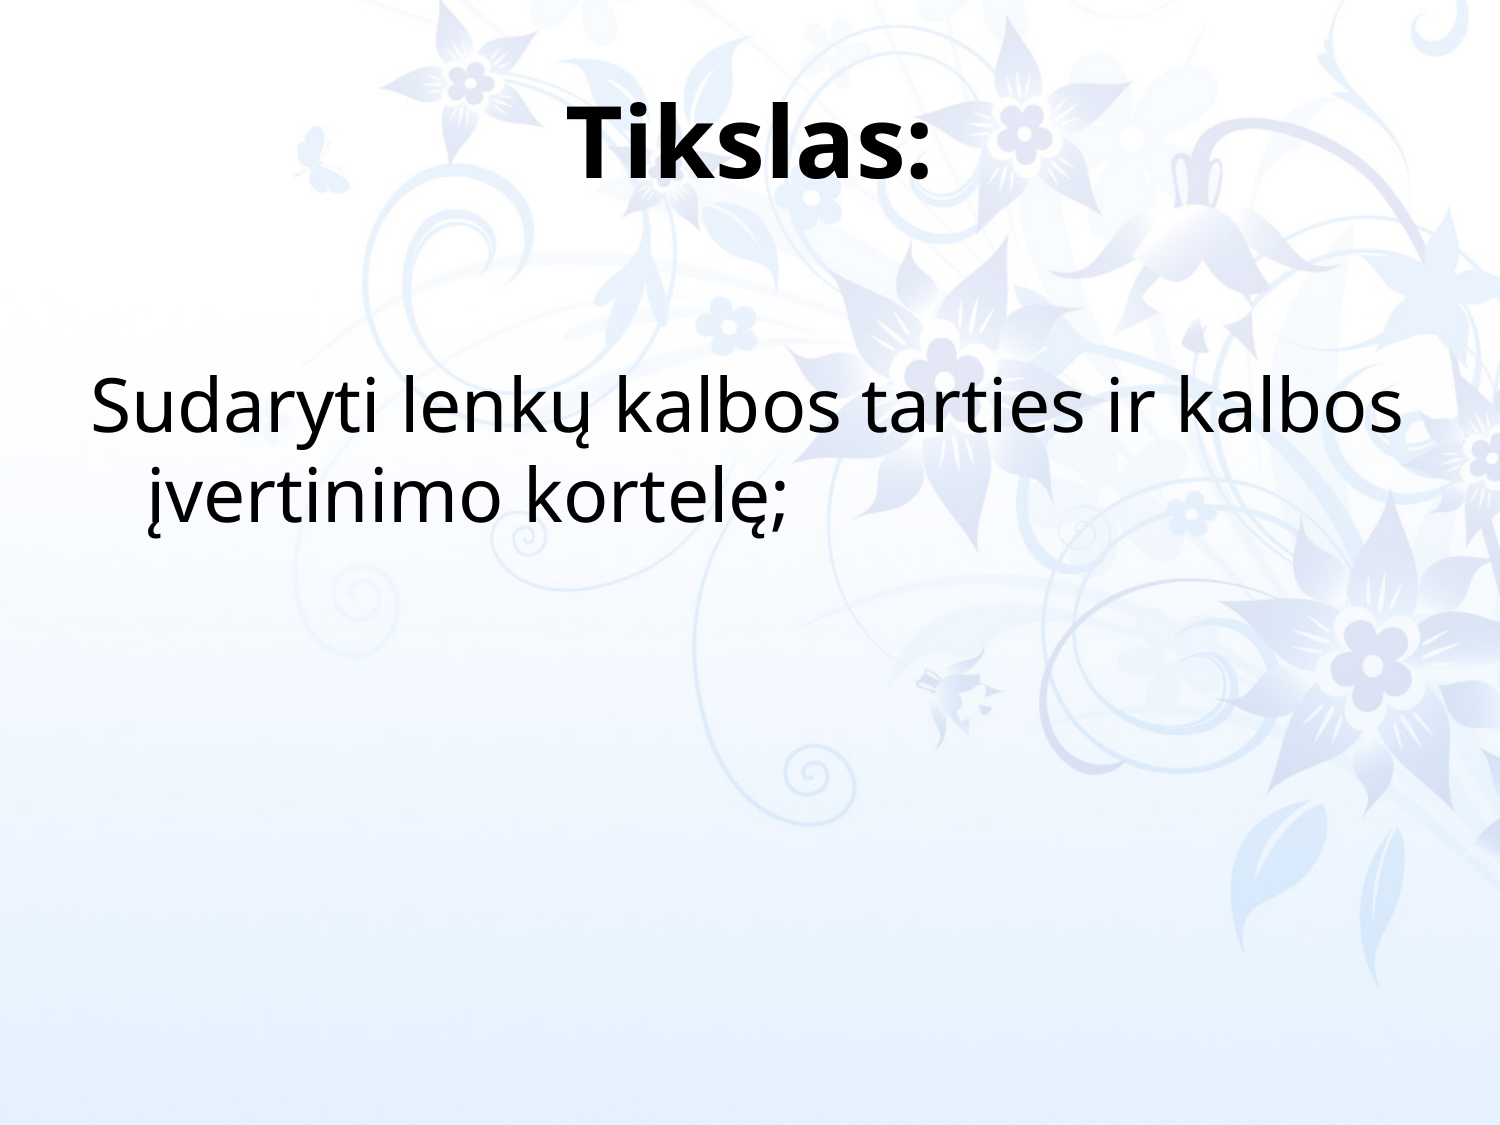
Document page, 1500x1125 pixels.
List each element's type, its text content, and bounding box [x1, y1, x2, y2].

list Sudaryti lenkų kalbos tarties ir kalbos įvertinimo kortelę; [75, 350, 1425, 805]
title Tikslas: [75, 45, 1425, 233]
picture [0, 0, 1500, 1125]
